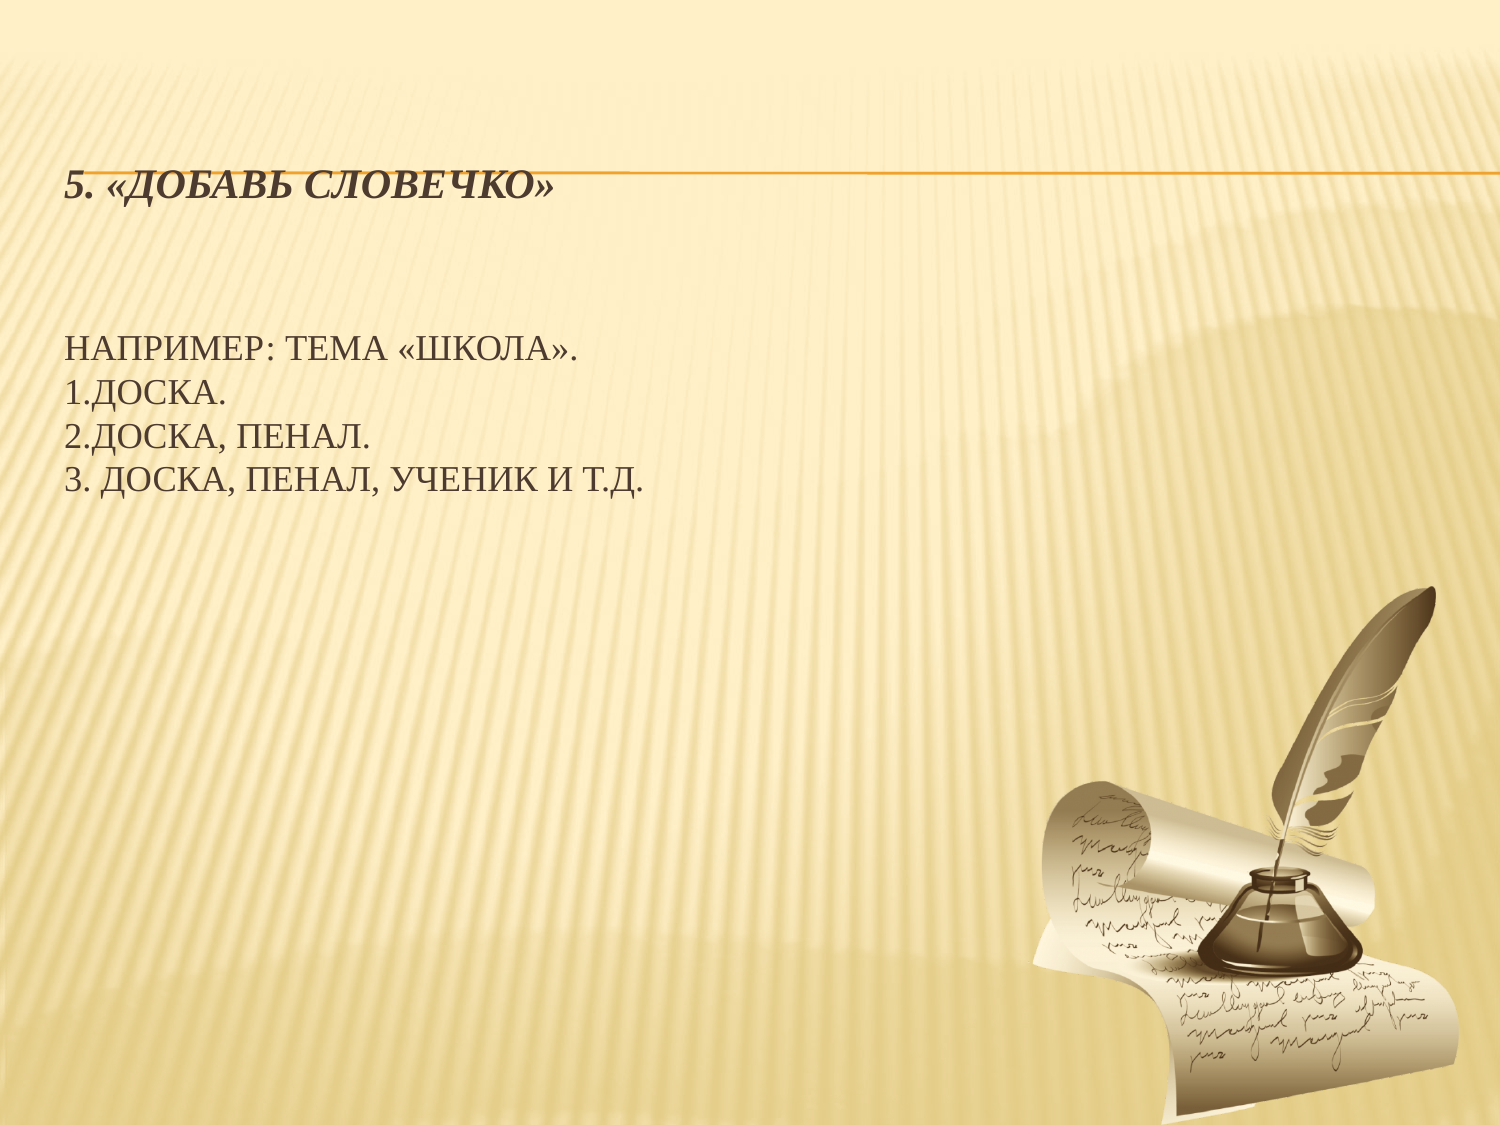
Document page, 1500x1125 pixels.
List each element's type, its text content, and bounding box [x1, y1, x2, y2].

title 5. «Добавь словечко» например: тема «Школа». 1.ДОСКА. 2.доска, ПЕНАЛ. 3. доска, ПЕНАЛ, УЧЕНИК и т.д. [49, 149, 1475, 551]
picture [1021, 586, 1460, 1125]
